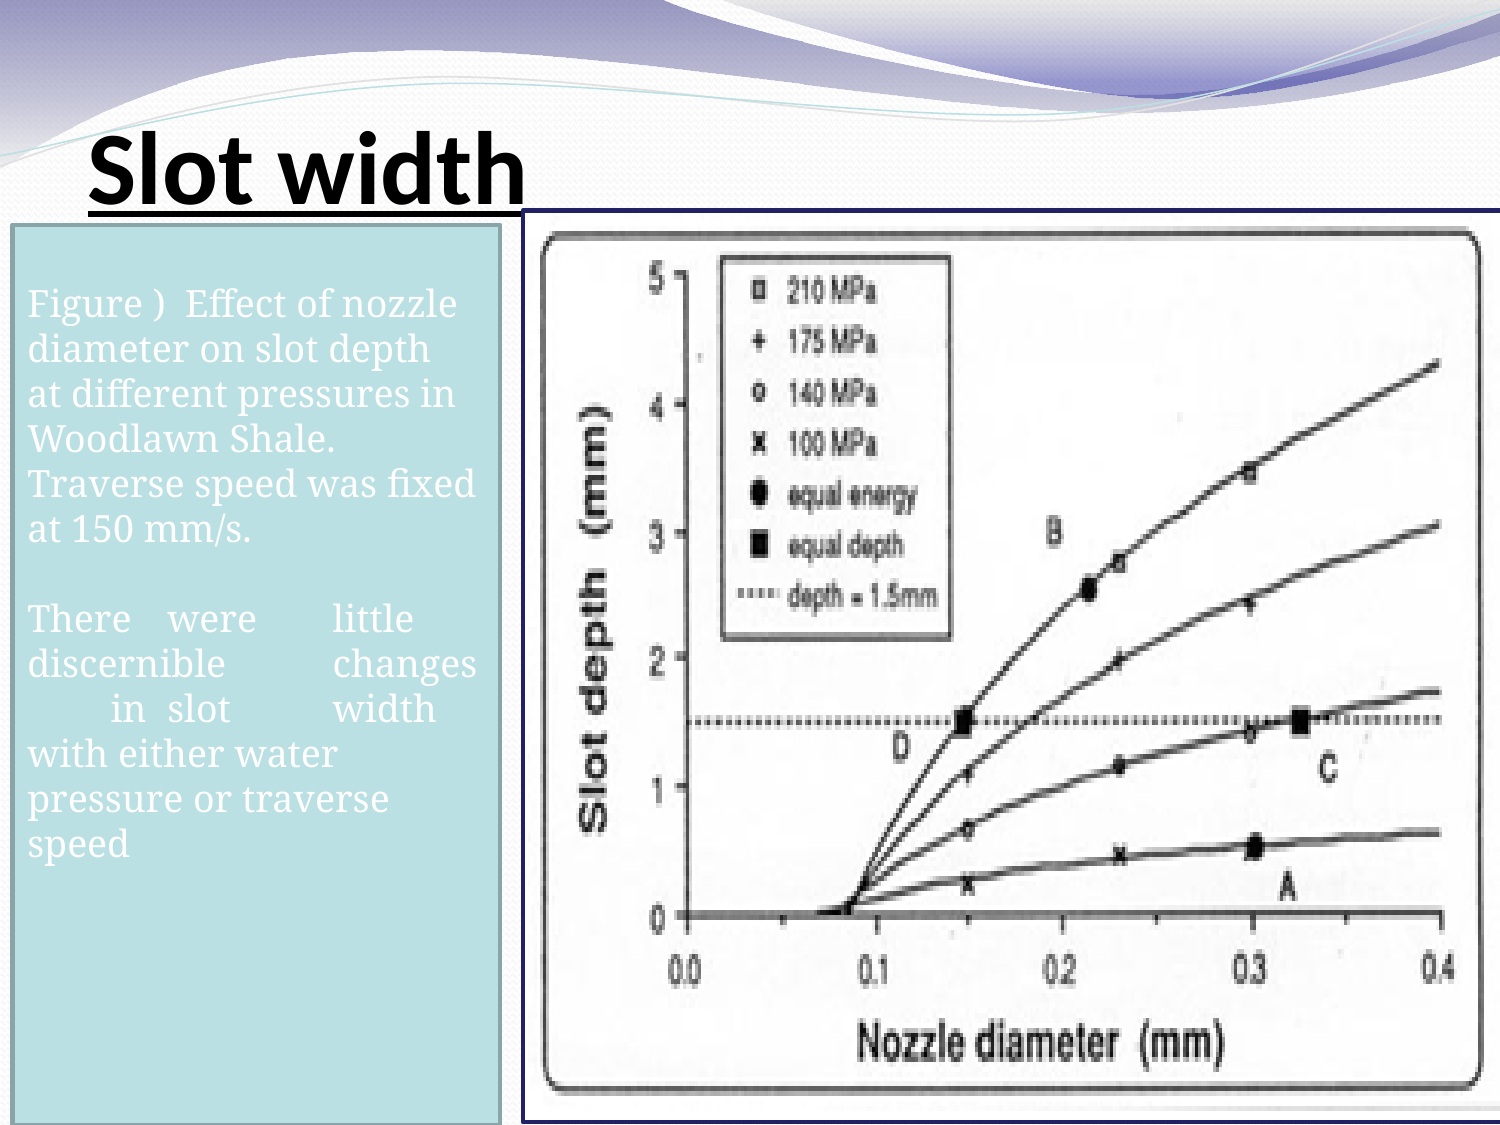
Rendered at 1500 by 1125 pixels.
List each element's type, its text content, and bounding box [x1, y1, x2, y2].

title Slot width [87, 37, 1438, 225]
text_box Figure ) Effect of nozzle diameter on slot depth at different pressures in Woodlawn Shale. Traverse speed was fixed at 150 mm/s. There were little discernible changes in slot width with either water pressure or traverse speed [10, 223, 502, 1125]
picture [524, 212, 1500, 1121]
